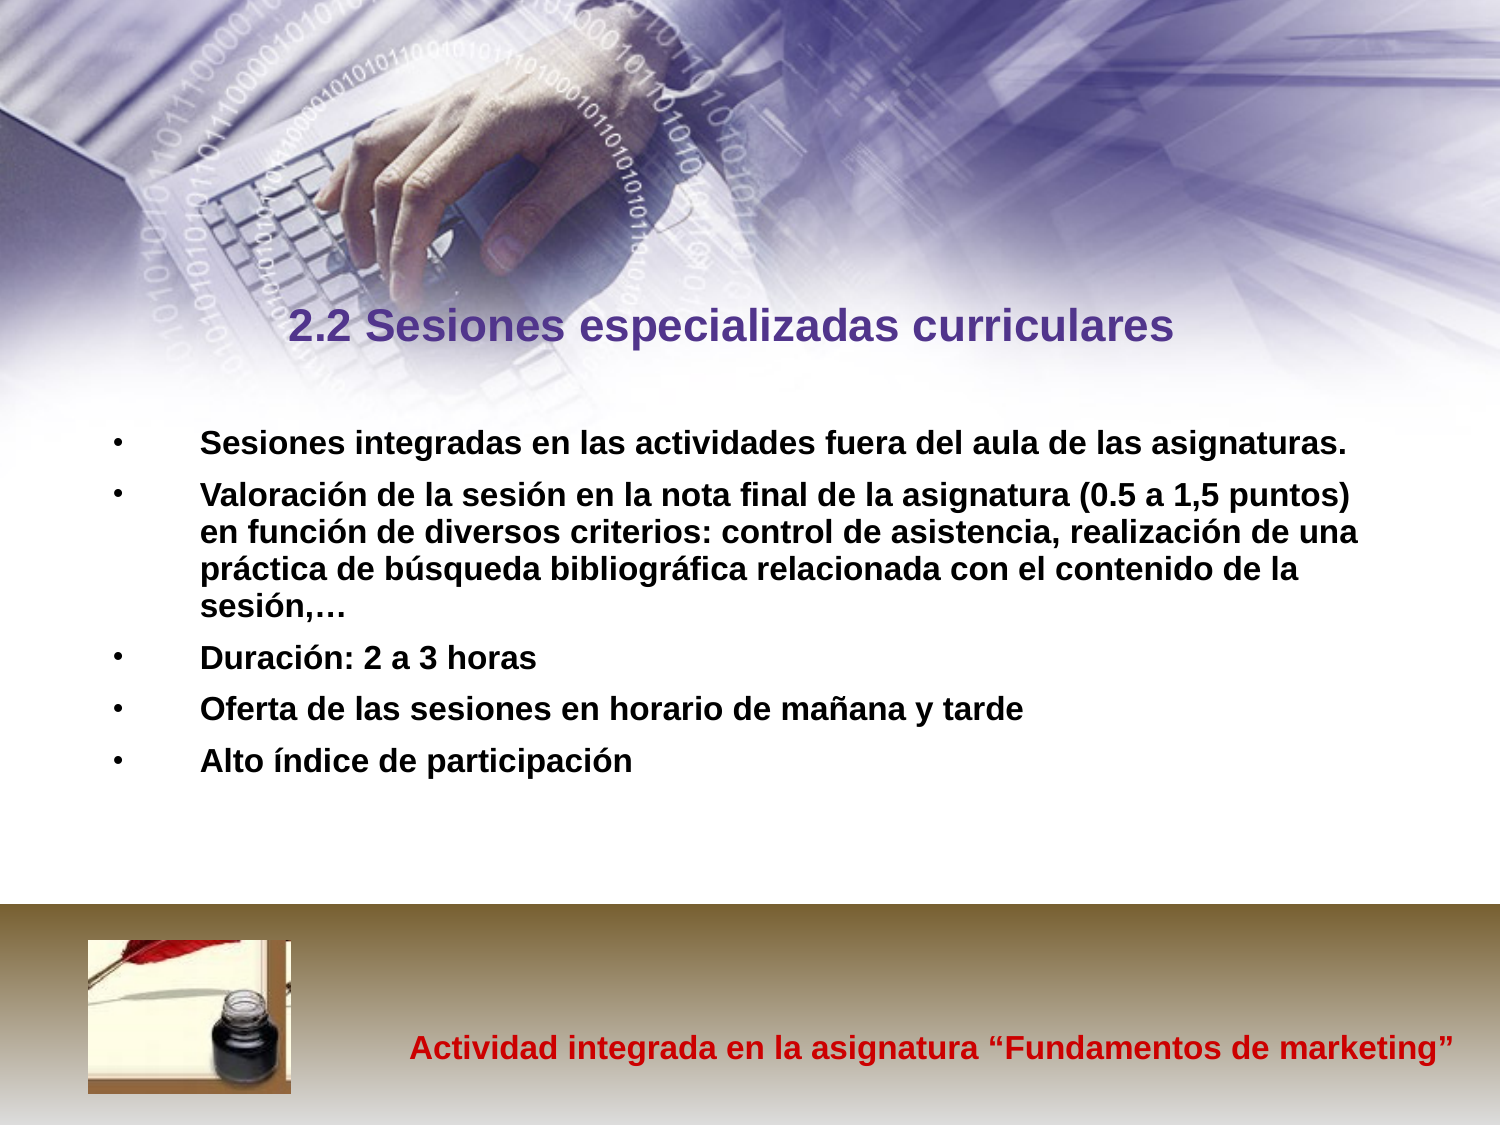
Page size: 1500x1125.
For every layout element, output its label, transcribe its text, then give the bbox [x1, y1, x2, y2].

title 2.2 Sesiones especializadas curriculares [194, 266, 1270, 386]
picture [88, 940, 291, 1094]
picture [0, 0, 1500, 905]
list Sesiones integradas en las actividades fuera del aula de las asignaturas. Valoración de la sesión en la nota final de la asignatura (0.5 a 1,5 puntos) en función de diversos criterios: control de asistencia, realización de una práctica de búsqueda bibliográfica relacionada con el contenido de la sesión,… Duración: 2 a 3 horas Oferta de las sesiones en horario de mañana y tarde Alto índice de participación [111, 420, 1400, 882]
text_box Actividad integrada en la asignatura “Fundamentos de marketing” [394, 1018, 1471, 1074]
